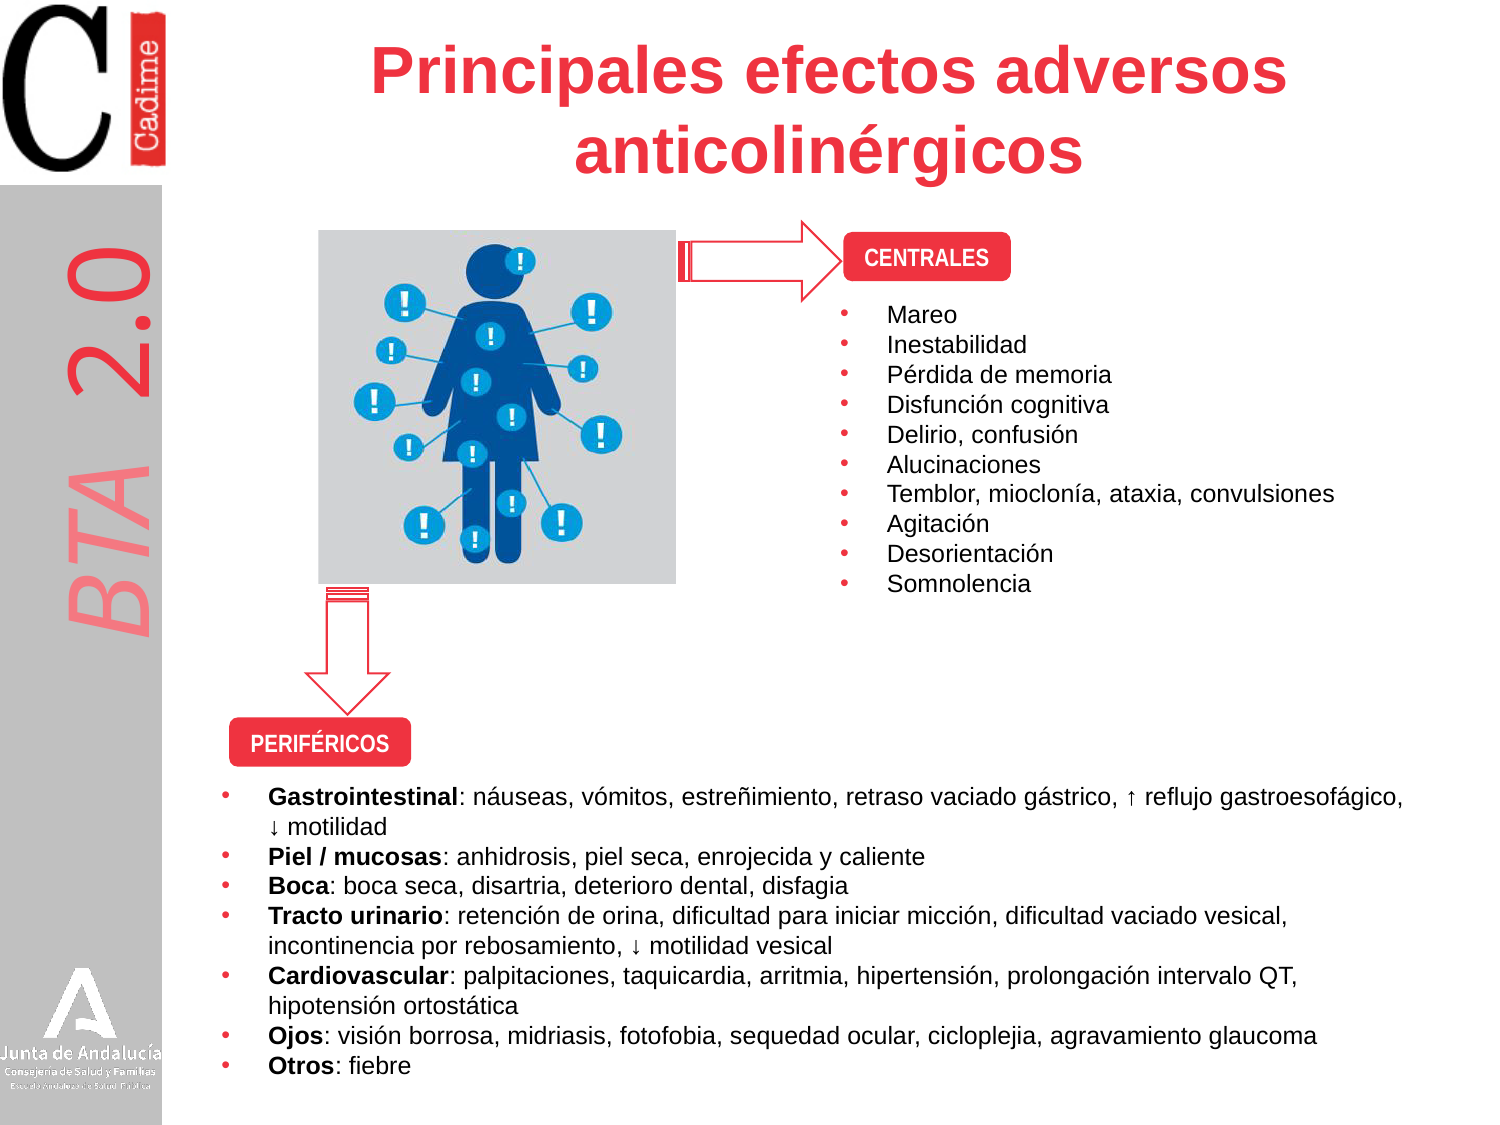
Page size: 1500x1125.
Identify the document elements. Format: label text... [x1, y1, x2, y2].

picture [0, 968, 161, 1089]
picture [0, 0, 175, 185]
title Principales efectos adversos anticolinérgicos [230, 19, 1430, 232]
text_box [303, 593, 392, 717]
text_box [326, 587, 369, 592]
picture [318, 230, 676, 585]
text_box PERIFÉRICOS [229, 717, 412, 767]
text_box [678, 219, 843, 304]
text_box CENTRALES [843, 231, 1011, 282]
text_box Gastrointestinal: náuseas, vómitos, estreñimiento, retraso vaciado gástrico, ↑ reflujo gastroesofágico, ↓ motilidad Piel / mucosas: anhidrosis, piel seca, enrojecida y caliente Boca: boca seca, disartria, deterioro dental, disfagia Tracto urinario: retención de orina, dificultad para iniciar micción, dificultad vaciado vesical, incontinencia por rebosamiento, ↓ motilidad vesical Cardiovascular: palpitaciones, taquicardia, arritmia, hipertensión, prolongación intervalo QT, hipotensión ortostática Ojos: visión borrosa, midriasis, fotofobia, sequedad ocular, cicloplejia, agravamiento glaucoma Otros: fiebre [206, 772, 1430, 1088]
text_box Mareo Inestabilidad Pérdida de memoria Disfunción cognitiva Delirio, confusión Alucinaciones Temblor, mioclonía, ataxia, convulsiones Agitación Desorientación Somnolencia [825, 290, 1440, 606]
